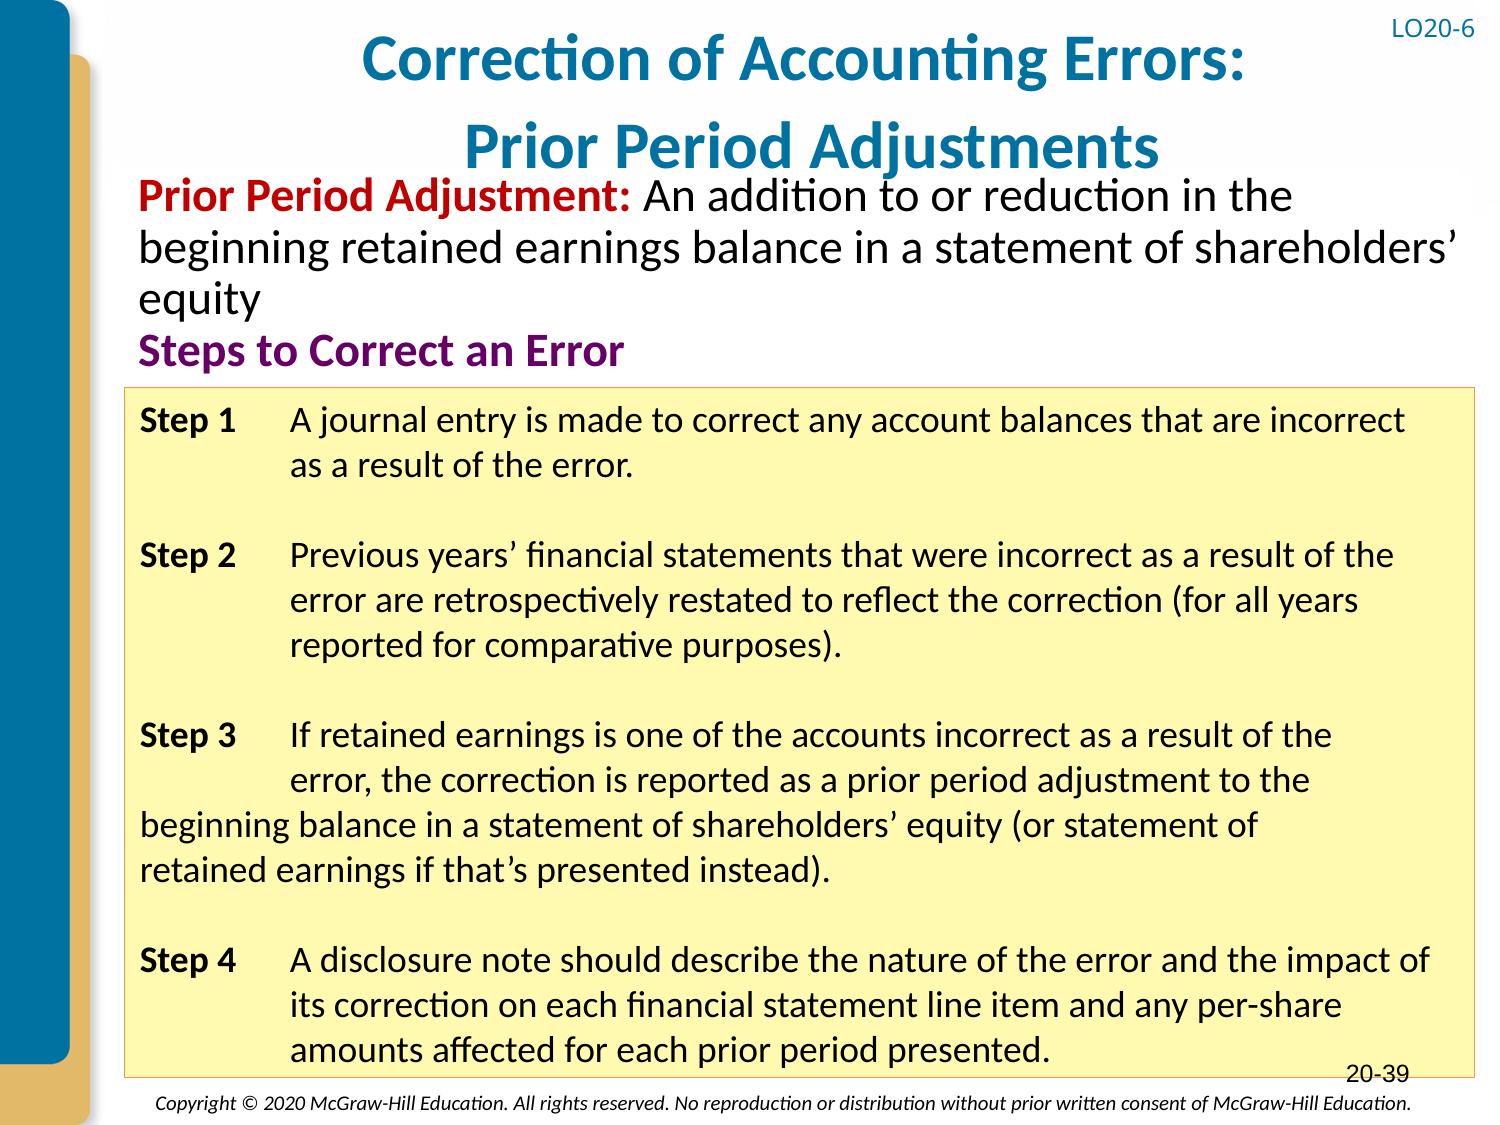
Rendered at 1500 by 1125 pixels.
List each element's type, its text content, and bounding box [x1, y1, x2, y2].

text_box 20-39 [1074, 1042, 1425, 1103]
title Correction of Accounting Errors: Prior Period Adjustments [124, 0, 1500, 188]
list Prior Period Adjustment: An addition to or reduction in the beginning retained earnings balance in a statement of shareholders’ equity Steps to Correct an Error [122, 162, 1499, 1005]
picture [0, 0, 1500, 1125]
text_box Step 1 A journal entry is made to correct any account balances that are incorrect as a result of the error. Step 2 Previous years’ financial statements that were incorrect as a result of the error are retrospectively restated to reflect the correction (for all years reported for comparative purposes). Step 3 If retained earnings is one of the accounts incorrect as a result of the error, the correction is reported as a prior period adjustment to the beginning balance in a statement of shareholders’ equity (or statement of retained earnings if that’s presented instead). Step 4 A disclosure note should describe the nature of the error and the impact of its correction on each financial statement line item and any per-share amounts affected for each prior period presented. [124, 387, 1475, 1078]
text_box LO20-6 [1376, 0, 1498, 60]
